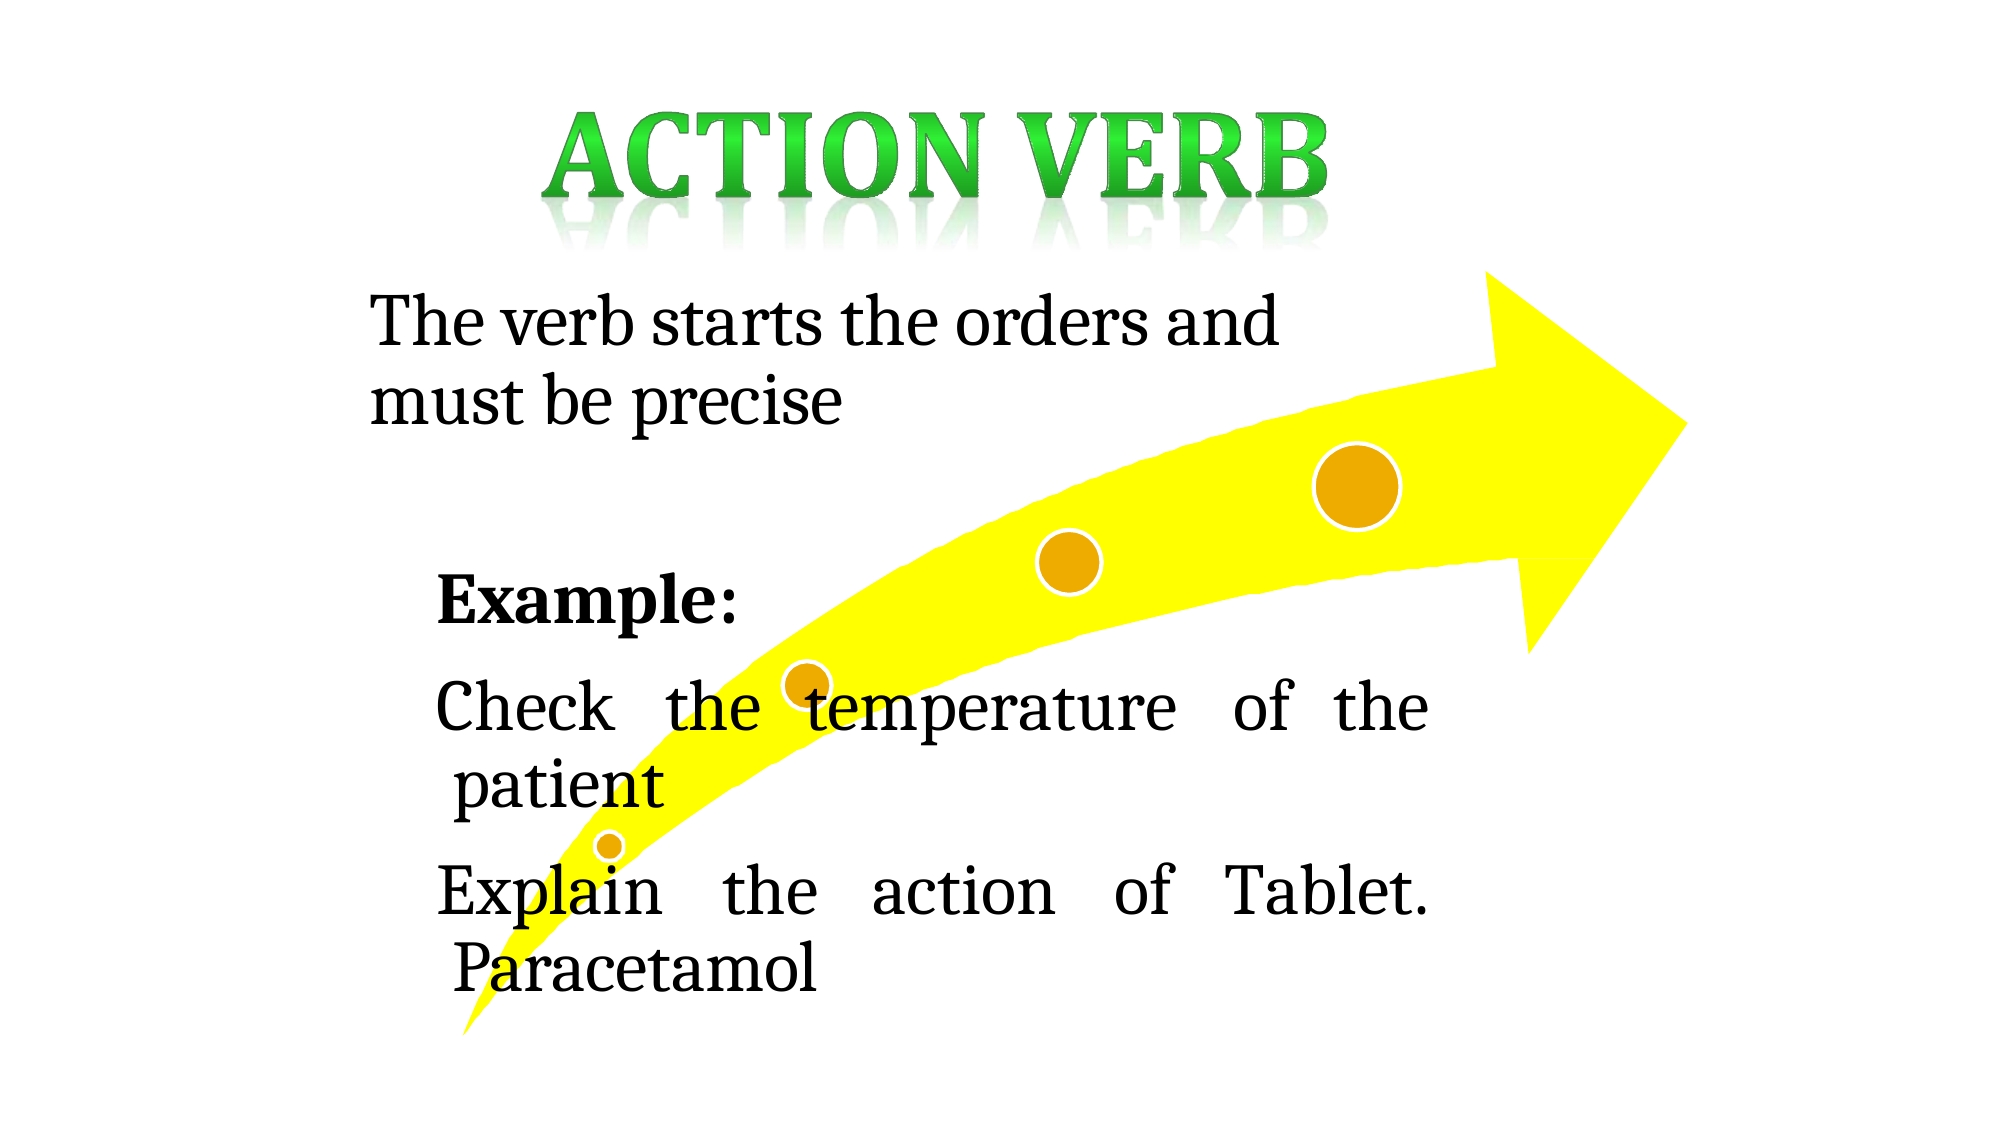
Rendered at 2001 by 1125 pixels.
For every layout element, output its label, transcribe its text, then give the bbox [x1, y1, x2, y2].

text_box [462, 1007, 486, 1036]
text_box [1374, 270, 1688, 655]
text_box [627, 112, 688, 198]
text_box [648, 112, 853, 198]
text_box [866, 112, 1327, 198]
text_box [779, 113, 812, 197]
text_box [1256, 113, 1327, 197]
text_box Example: Check the temperature of the patient Explain the action of Tablet. Paracetamol [434, 528, 1435, 1007]
text_box [539, 194, 1330, 252]
text_box [1101, 113, 1163, 197]
title The verb starts the orders and must be precise [367, 252, 1437, 455]
text_box [1313, 443, 1401, 531]
text_box [542, 112, 658, 198]
text_box [909, 113, 984, 197]
text_box [1017, 113, 1097, 197]
text_box [823, 112, 898, 198]
text_box [1173, 113, 1251, 197]
text_box [697, 113, 770, 197]
text_box [978, 455, 1341, 528]
text_box [542, 112, 623, 197]
